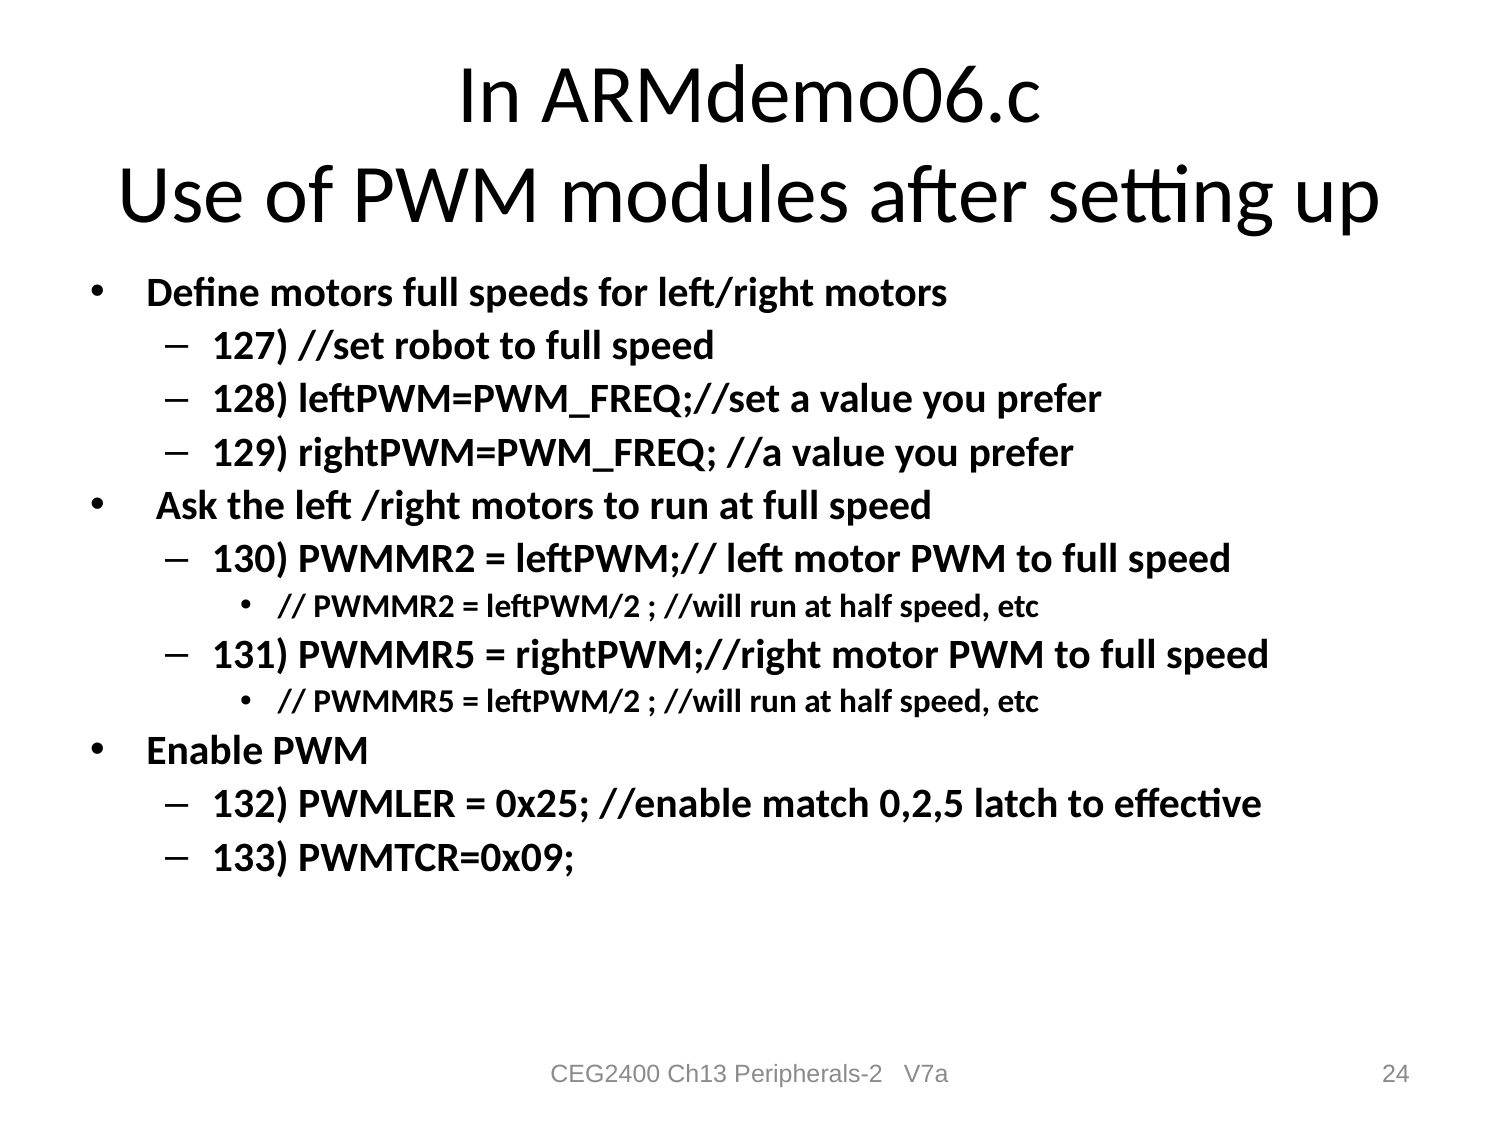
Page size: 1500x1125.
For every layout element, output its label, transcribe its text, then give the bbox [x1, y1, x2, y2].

footer CEG2400 Ch13 Peripherals-2 V7a [512, 1042, 988, 1103]
title In ARMdemo06.c Use of PWM modules after setting up [75, 45, 1425, 233]
slide_number 24 [1074, 1042, 1425, 1103]
list Define motors full speeds for left/right motors 127) //set robot to full speed 128) leftPWM=PWM_FREQ;//set a value you prefer 129) rightPWM=PWM_FREQ; //a value you prefer Ask the left /right motors to run at full speed 130) PWMMR2 = leftPWM;// left motor PWM to full speed // PWMMR2 = leftPWM/2 ; //will run at half speed, etc 131) PWMMR5 = rightPWM;//right motor PWM to full speed // PWMMR5 = leftPWM/2 ; //will run at half speed, etc Enable PWM 132) PWMLER = 0x25; //enable match 0,2,5 latch to effective 133) PWMTCR=0x09; [75, 262, 1425, 1005]
